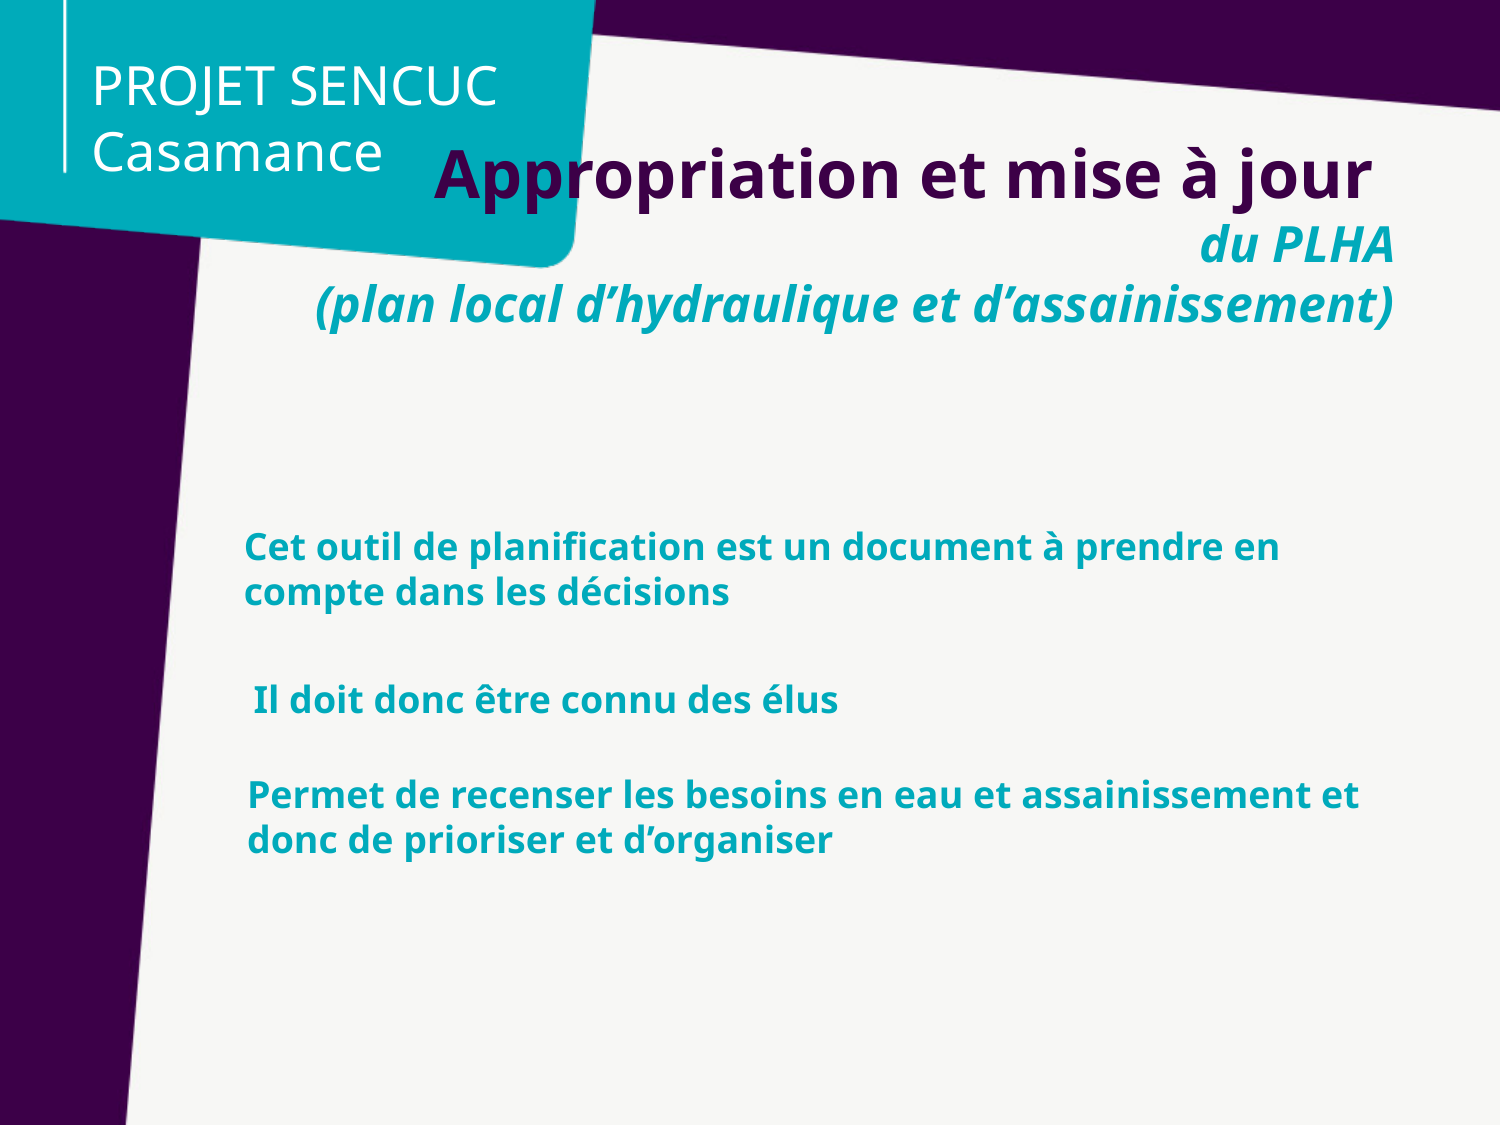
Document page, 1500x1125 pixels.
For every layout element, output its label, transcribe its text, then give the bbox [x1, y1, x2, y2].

picture [0, 0, 1500, 1125]
text_box Appropriation et mise à jour du PLHA (plan local d’hydraulique et d’assainissement) [265, 124, 1424, 340]
text_box Cet outil de planification est un document à prendre en compte dans les décisions [228, 515, 1399, 620]
text_box Permet de recenser les besoins en eau et assainissement et donc de prioriser et d’organiser [232, 763, 1402, 958]
text_box PROJET SENCUC Casamance [76, 44, 587, 232]
text_box Il doit donc être connu des élus [228, 668, 1399, 729]
